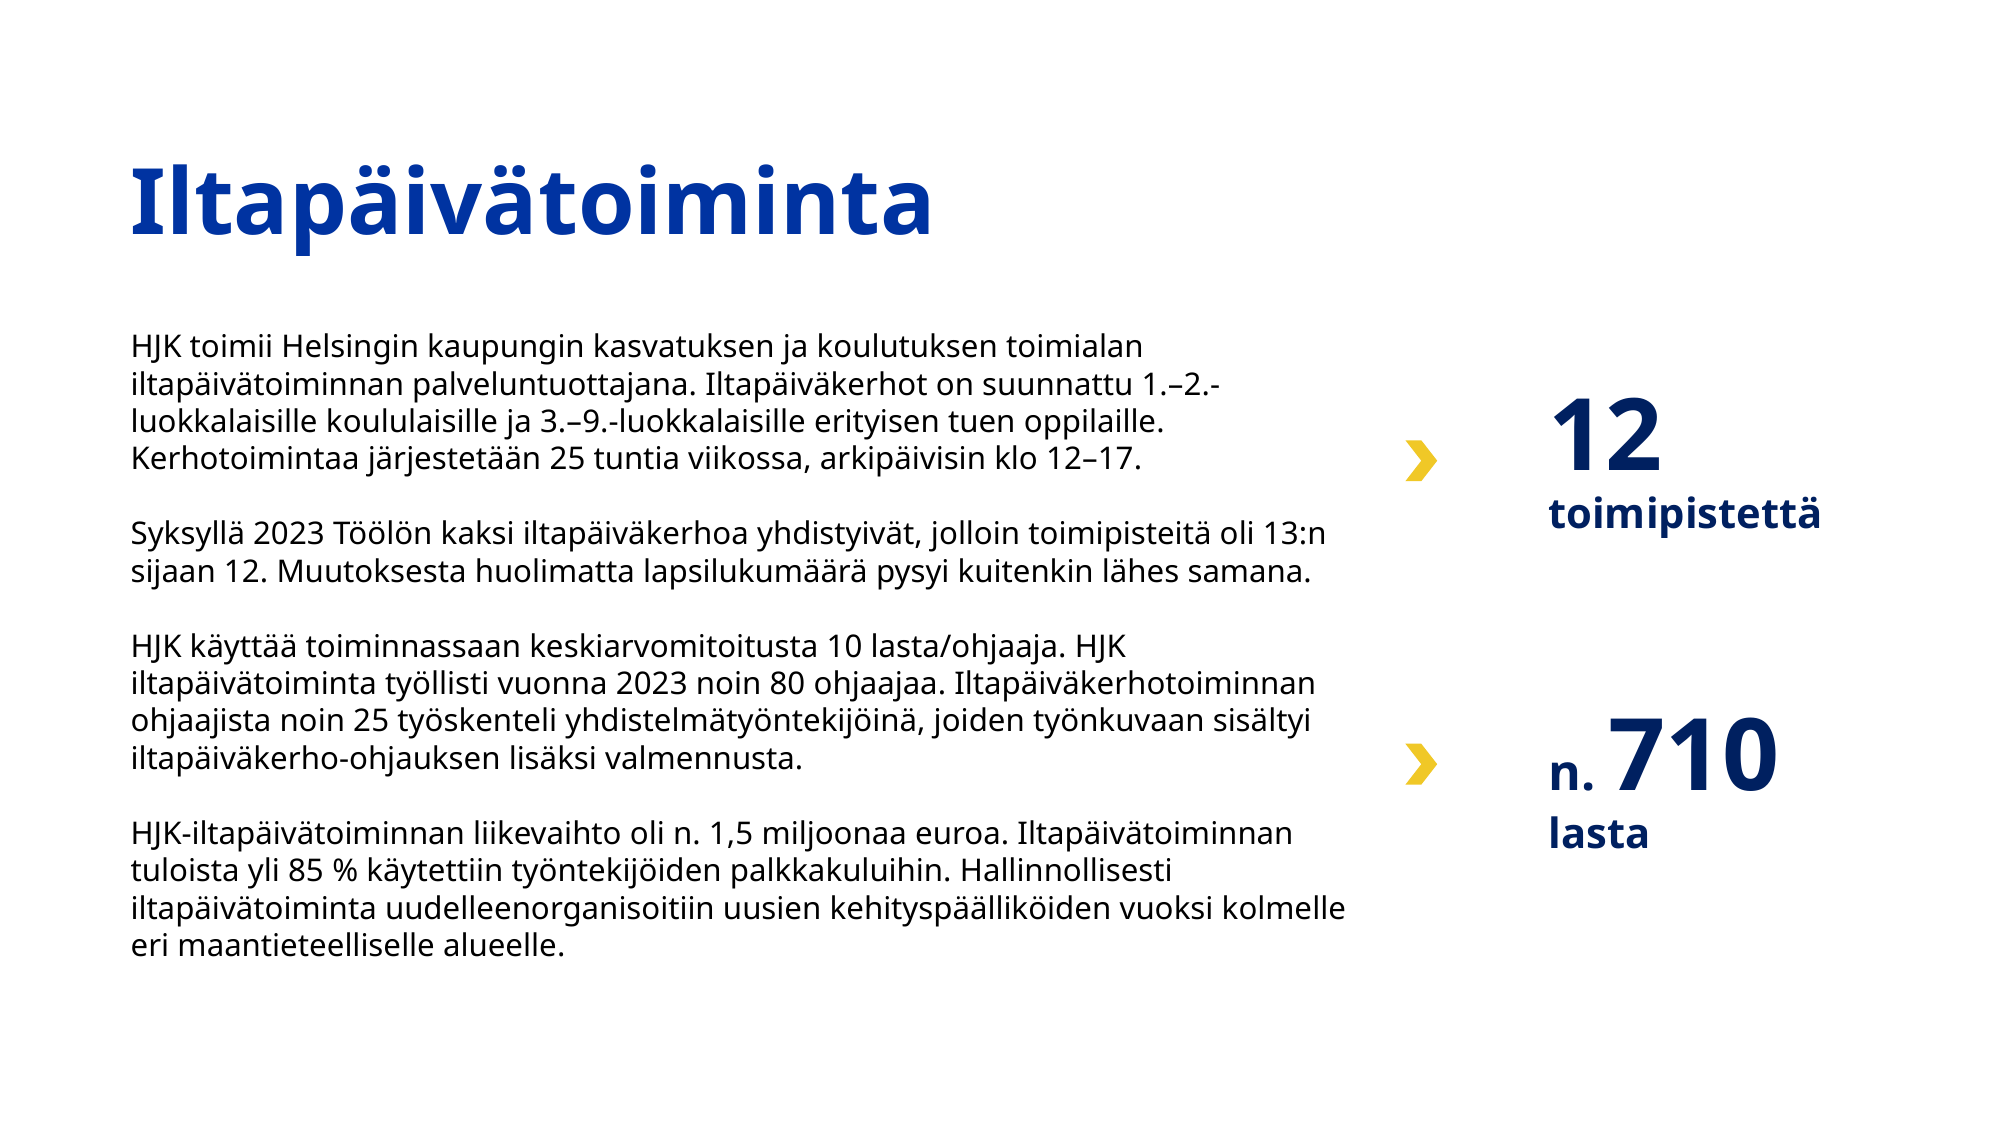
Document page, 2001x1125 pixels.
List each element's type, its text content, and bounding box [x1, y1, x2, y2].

text_box [1403, 742, 1439, 786]
text_box [1403, 439, 1439, 483]
text_box HJK toimii Helsingin kaupungin kasvatuksen ja koulutuksen toimialan iltapäivätoiminnan palveluntuottajana. Iltapäiväkerhot on suunnattu 1.–2.-luokkalaisille koululaisille ja 3.–9.-luokkalaisille erityisen tuen oppilaille. Kerhotoimintaa järjestetään 25 tuntia viikossa, arkipäivisin klo 12–17. Syksyllä 2023 Töölön kaksi iltapäiväkerhoa yhdistyivät, jolloin toimipisteitä oli 13:n sijaan 12. Muutoksesta huolimatta lapsilukumäärä pysyi kuitenkin lähes samana. HJK käyttää toiminnassaan keskiarvomitoitusta 10 lasta/ohjaaja. HJK iltapäivätoiminta työllisti vuonna 2023 noin 80 ohjaajaa. Iltapäiväkerhotoiminnan ohjaajista noin 25 työskenteli yhdistelmätyöntekijöinä, joiden työnkuvaan sisältyi iltapäiväkerho-ohjauksen lisäksi valmennusta. HJK-iltapäivätoiminnan liikevaihto oli n. 1,5 miljoonaa euroa. Iltapäivätoiminnan tuloista yli 85 % käytettiin työntekijöiden palkkakuluihin. Hallinnollisesti iltapäivätoiminta uudelleenorganisoitiin uusien kehityspäälliköiden vuoksi kolmelle eri maantieteelliselle alueelle. [115, 281, 1365, 1046]
title Iltapäivätoiminta [115, 95, 1841, 314]
text_box 12 toimipistettä [1533, 312, 1926, 609]
text_box n. 710 lasta [1533, 706, 1977, 856]
